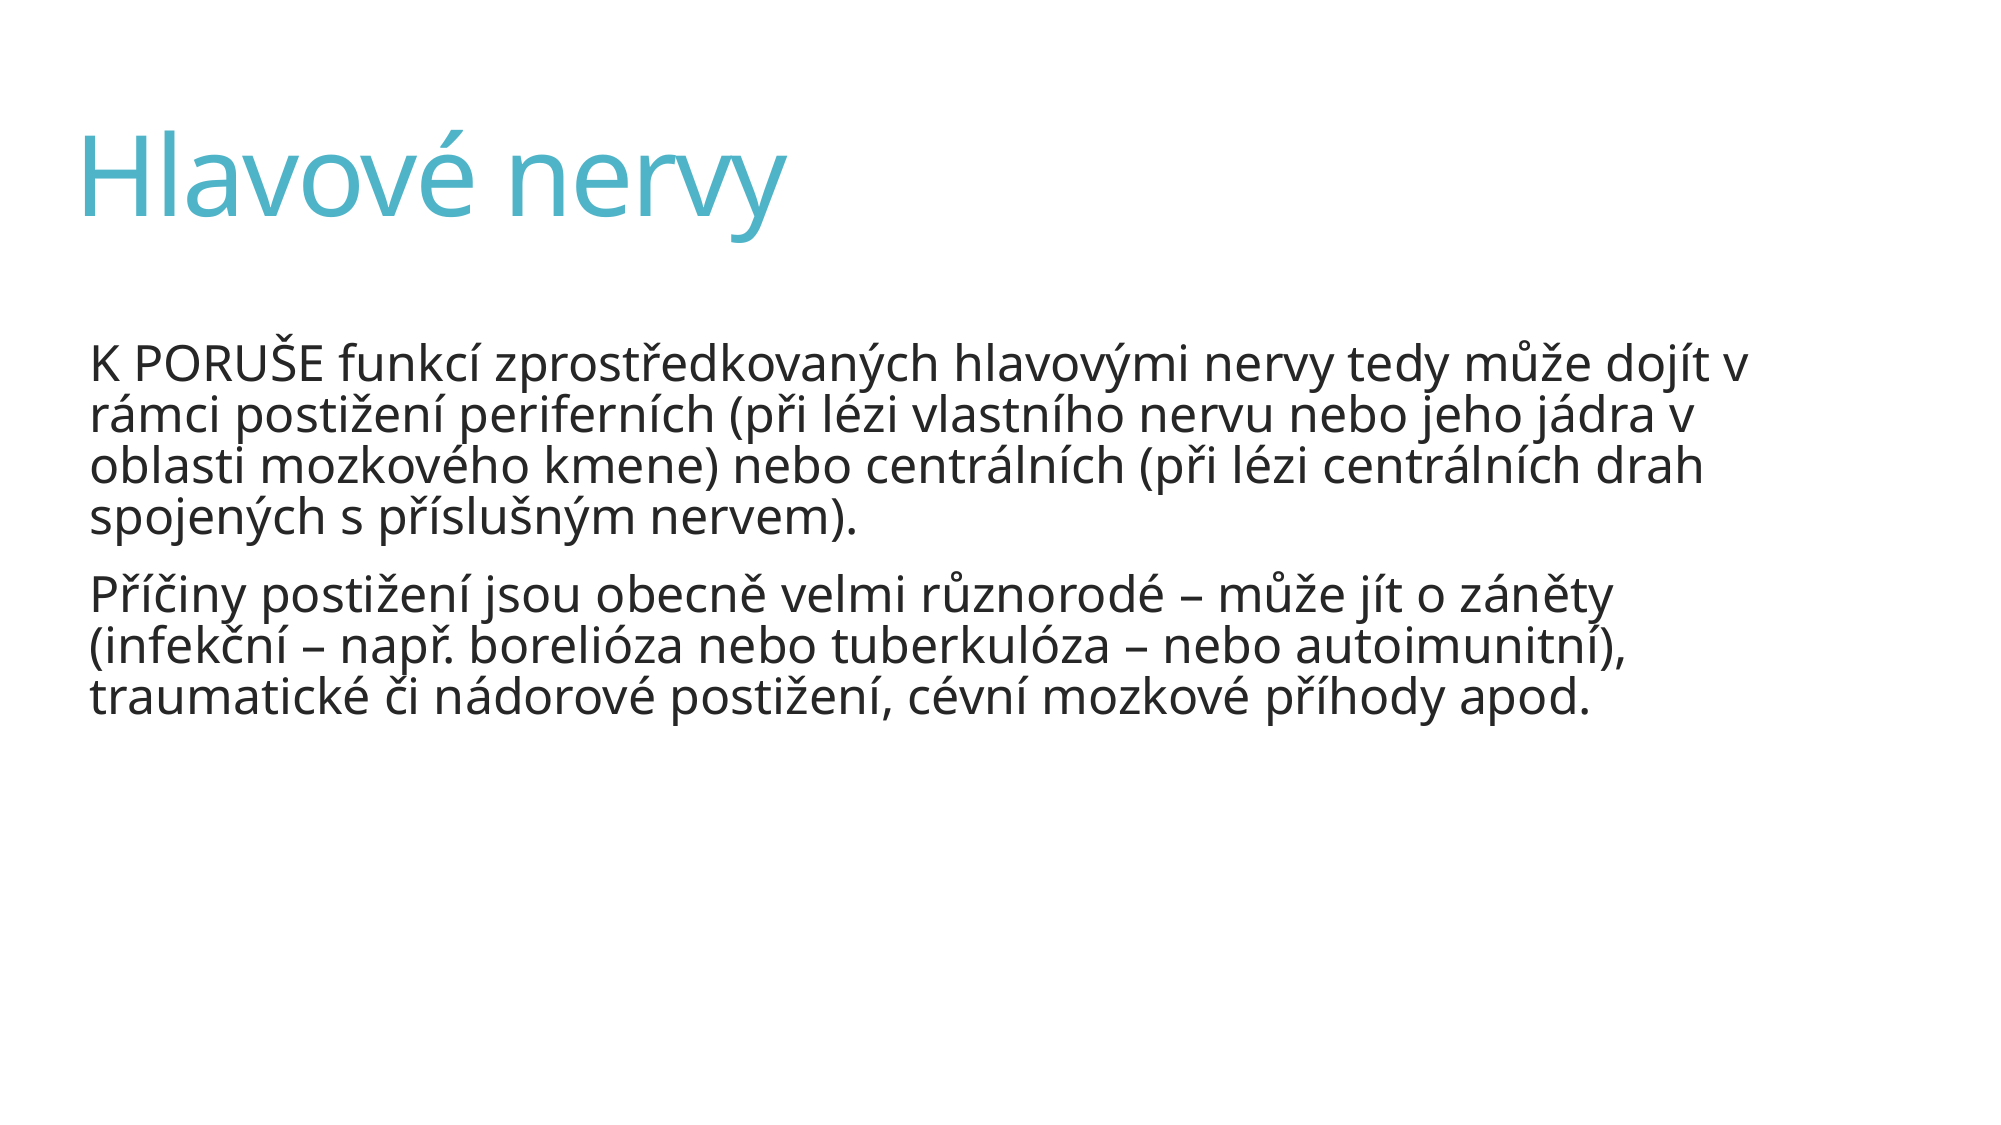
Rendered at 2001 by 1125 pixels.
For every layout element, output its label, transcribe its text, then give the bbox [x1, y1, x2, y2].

list K PORUŠE funkcí zprostředkovaných hlavovými nervy tedy může dojít v rámci postižení periferních (při lézi vlastního nervu nebo jeho jádra v oblasti mozkového kmene) nebo centrálních (při lézi centrálních drah spojených s příslušným nervem). Příčiny postižení jsou obecně velmi různorodé – může jít o záněty (infekční – např. borelióza nebo tuberkulóza – nebo autoimunitní), traumatické či nádorové postižení, cévní mozkové příhody apod. [59, 333, 1824, 952]
title Hlavové nervy [59, 45, 1827, 318]
